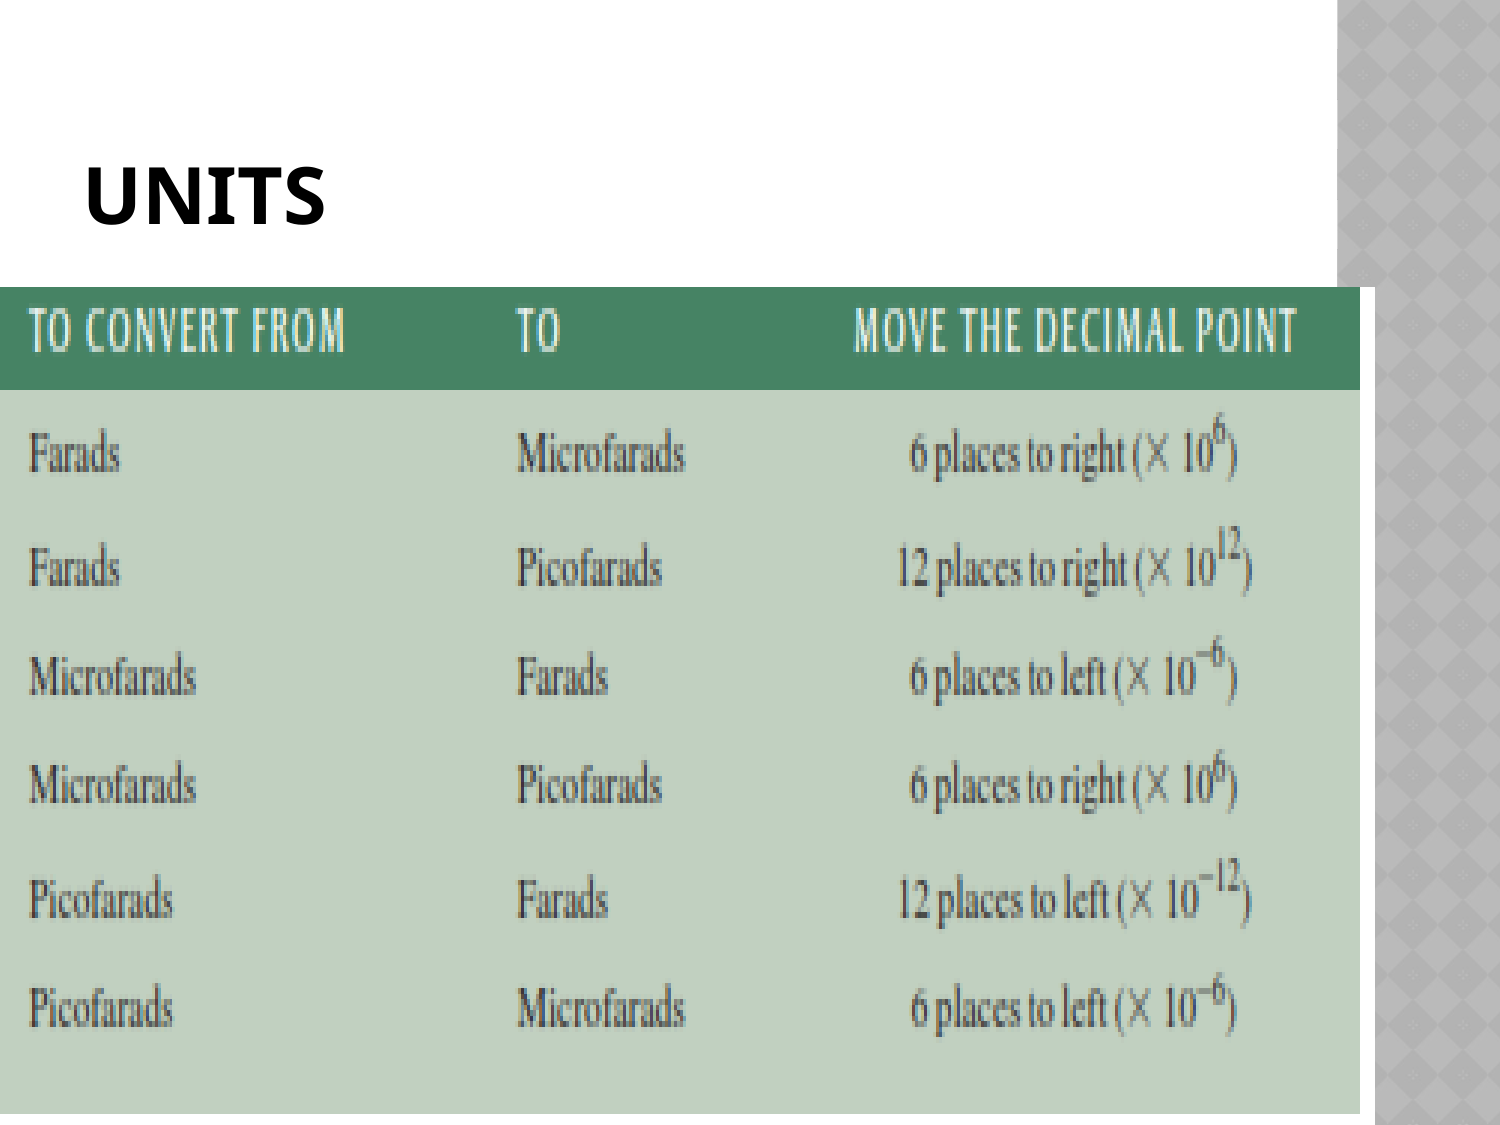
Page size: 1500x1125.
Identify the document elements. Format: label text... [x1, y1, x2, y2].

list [0, 286, 1376, 1125]
title Units [75, 52, 1263, 240]
